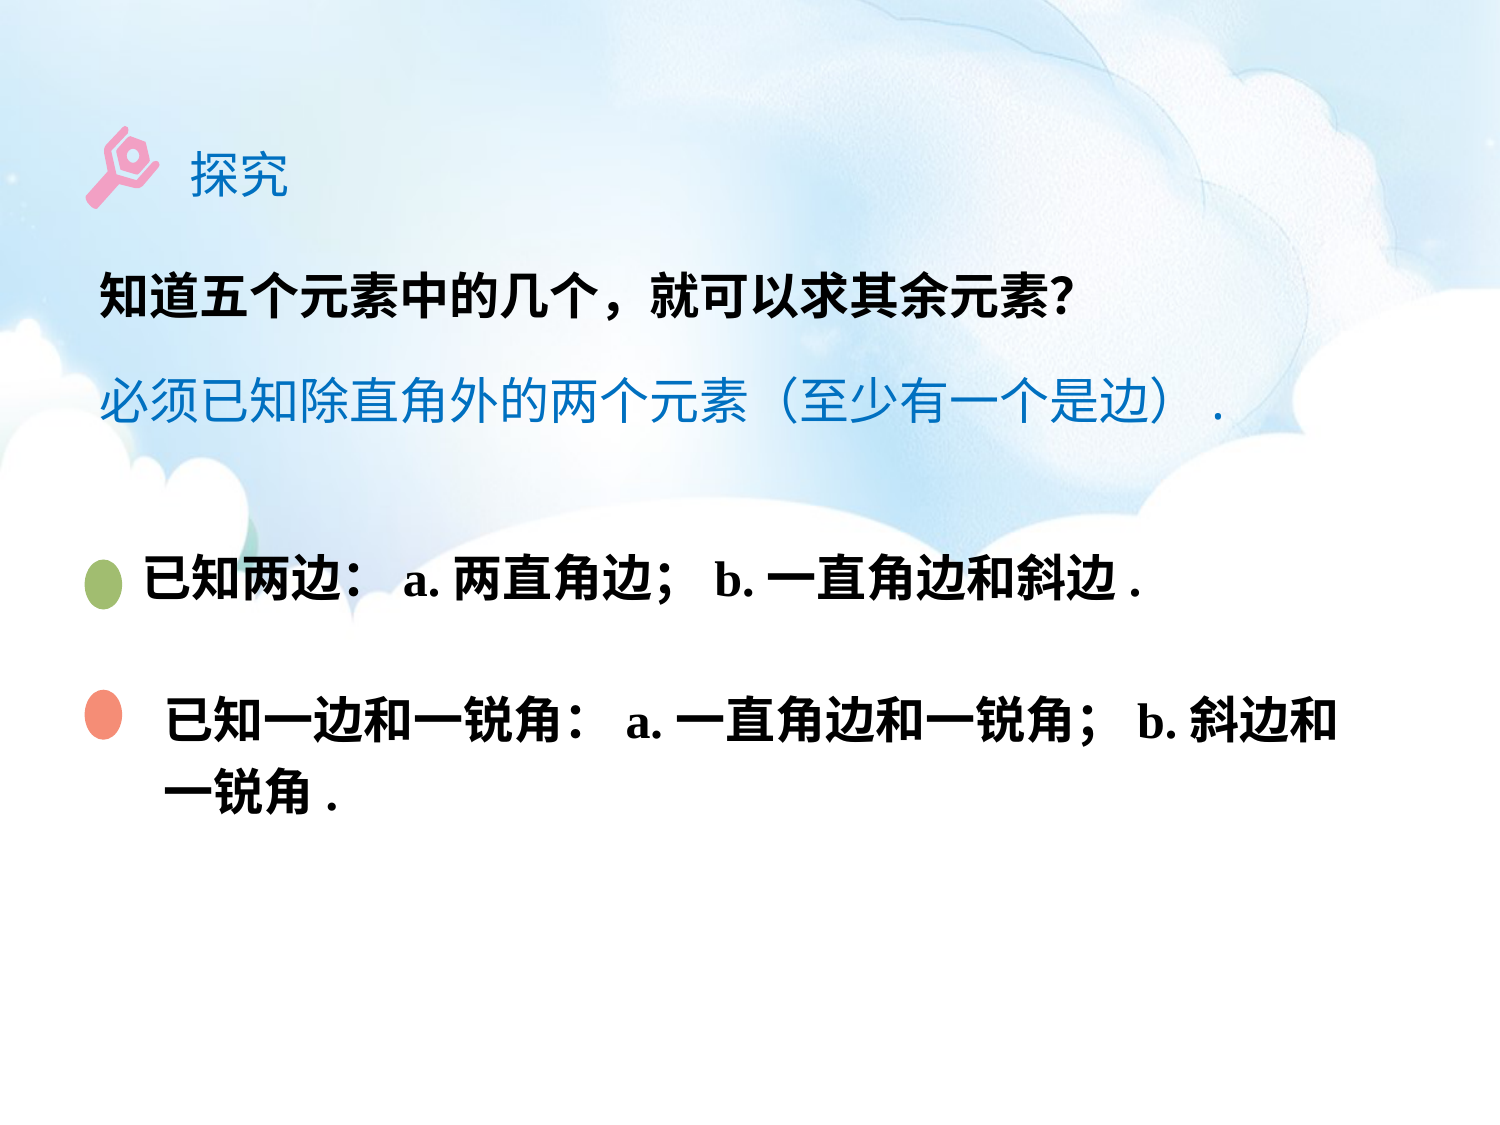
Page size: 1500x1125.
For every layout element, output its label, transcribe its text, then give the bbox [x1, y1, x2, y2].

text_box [84, 125, 349, 210]
text_box 已知一边和一锐角：a.一直角边和一锐角；b.斜边和一锐角. [148, 669, 1404, 828]
text_box 必须已知除直角外的两个元素（至少有一个是边）. [84, 349, 1443, 499]
text_box [84, 559, 123, 610]
text_box 已知两边：a.两直角边；b.一直角边和斜边. [126, 538, 1156, 614]
text_box 知道五个元素中的几个，就可以求其余元素？ [84, 245, 1460, 394]
text_box [84, 689, 123, 740]
picture [0, 0, 1500, 1125]
